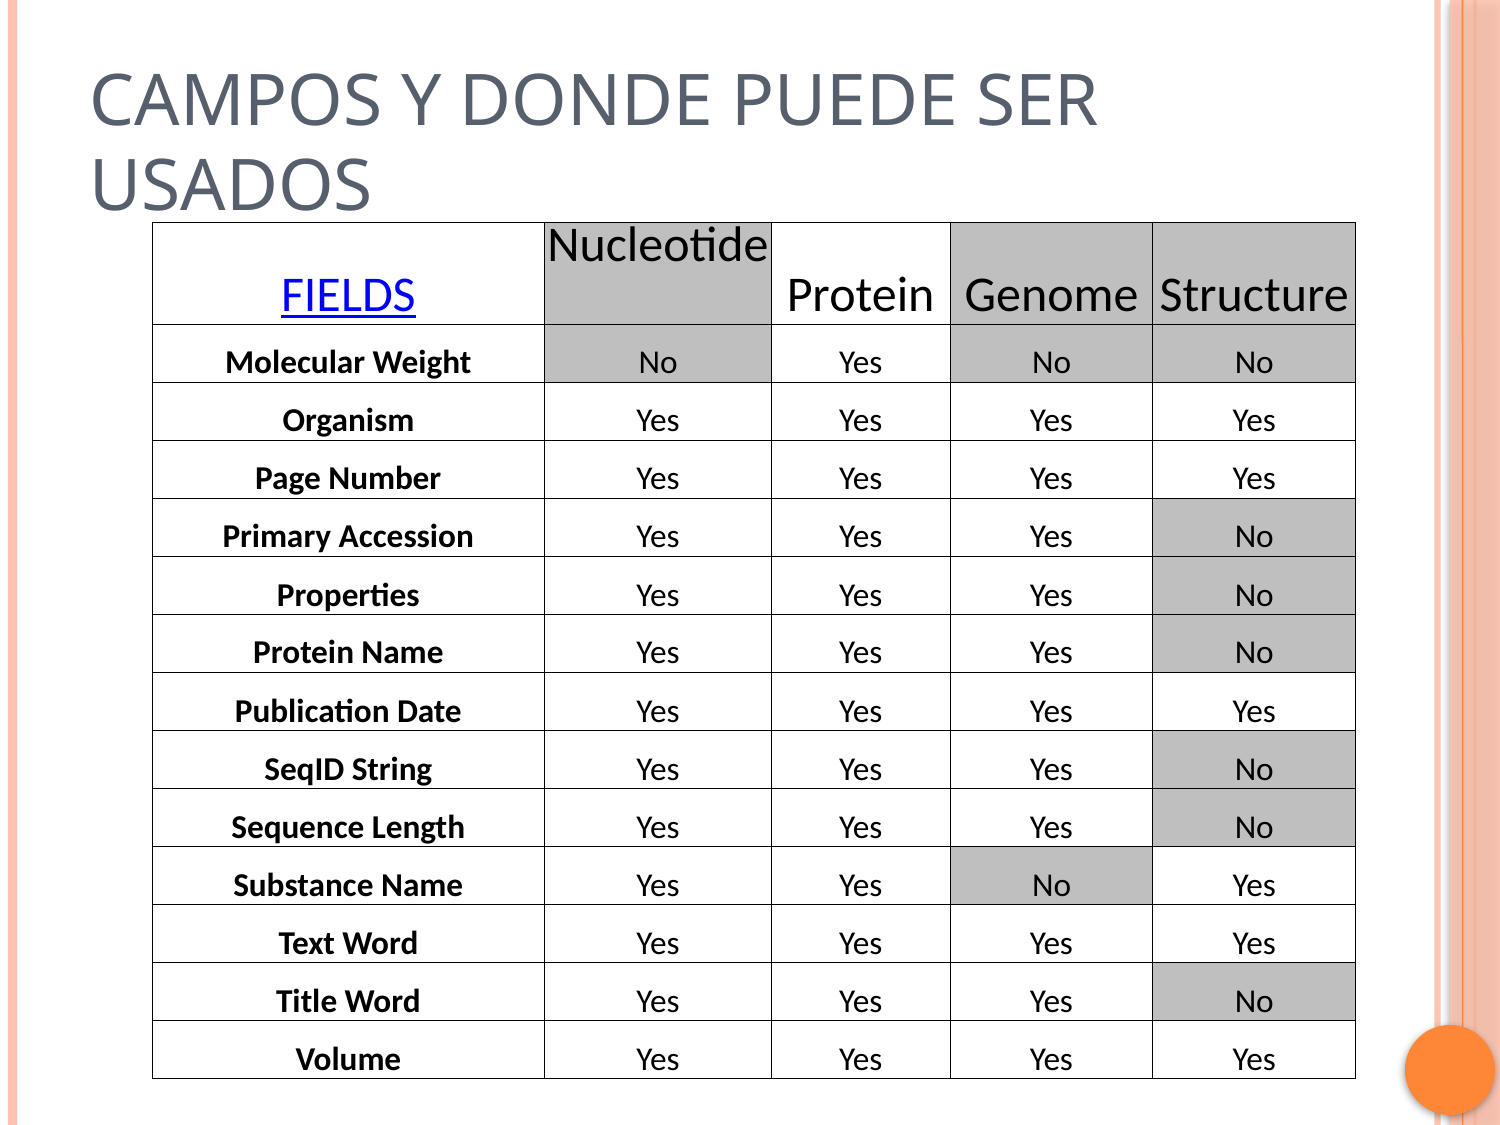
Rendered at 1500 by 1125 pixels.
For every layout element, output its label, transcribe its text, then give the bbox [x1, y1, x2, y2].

table_cell Protein Name [153, 615, 544, 672]
table_cell Yes [772, 789, 950, 846]
table_cell Yes [772, 383, 950, 440]
table_cell Yes [951, 963, 1152, 1020]
table_cell Properties [153, 557, 544, 614]
table_cell Yes [951, 673, 1152, 730]
table_cell Yes [545, 905, 771, 962]
table_cell Yes [772, 963, 950, 1020]
table_cell Yes [772, 673, 950, 730]
table_cell Yes [772, 325, 950, 382]
table_cell Yes [545, 615, 771, 672]
table_cell Molecular Weight [153, 325, 544, 382]
table_cell Yes [951, 789, 1152, 846]
table_cell Yes [545, 731, 771, 788]
table_cell Yes [1153, 905, 1355, 962]
table_cell Volume [153, 1021, 544, 1078]
table_cell Yes [951, 499, 1152, 556]
table_header Protein [772, 223, 950, 324]
table_cell Yes [545, 963, 771, 1020]
table_cell Yes [951, 615, 1152, 672]
table_cell Substance Name [153, 847, 544, 904]
table_cell Yes [1153, 441, 1355, 498]
table_cell Yes [951, 557, 1152, 614]
table_cell Yes [772, 441, 950, 498]
table_cell Yes [772, 499, 950, 556]
table_cell No [1153, 499, 1355, 556]
table_cell Yes [772, 847, 950, 904]
table_cell Yes [1153, 673, 1355, 730]
table_cell Yes [772, 1021, 950, 1078]
table_cell No [951, 847, 1152, 904]
table_header FIELDS [153, 223, 544, 324]
table_cell Yes [951, 905, 1152, 962]
table_cell SeqID String [153, 731, 544, 788]
table_cell No [1153, 557, 1355, 614]
table_cell No [1153, 731, 1355, 788]
table_cell Yes [545, 557, 771, 614]
table_cell Yes [951, 731, 1152, 788]
title CAMPOS Y DONDE PUEDE SER USADOS [75, 45, 1300, 233]
table_cell Yes [545, 673, 771, 730]
table_cell Yes [545, 789, 771, 846]
table_cell Yes [1153, 847, 1355, 904]
table_header Nucleotide [545, 223, 771, 324]
table_cell Yes [545, 383, 771, 440]
table_cell Yes [951, 441, 1152, 498]
table_cell Yes [951, 1021, 1152, 1078]
table_cell Sequence Length [153, 789, 544, 846]
table_cell No [1153, 615, 1355, 672]
table_cell Publication Date [153, 673, 544, 730]
table_cell No [1153, 325, 1355, 382]
table_cell Yes [772, 731, 950, 788]
table_cell Yes [772, 615, 950, 672]
table_cell Yes [545, 847, 771, 904]
table_cell Yes [1153, 1021, 1355, 1078]
table_cell No [1153, 789, 1355, 846]
table_cell Primary Accession [153, 499, 544, 556]
table_cell Title Word [153, 963, 544, 1020]
table_cell Yes [545, 1021, 771, 1078]
table_cell Yes [772, 557, 950, 614]
table_cell Text Word [153, 905, 544, 962]
table_cell Yes [1153, 383, 1355, 440]
table_cell Page Number [153, 441, 544, 498]
table_header Genome [951, 223, 1152, 324]
table_cell No [951, 325, 1152, 382]
table_cell Organism [153, 383, 544, 440]
table_cell No [1153, 963, 1355, 1020]
table_cell Yes [545, 499, 771, 556]
table_header Structure [1153, 223, 1355, 324]
table_cell No [545, 325, 771, 382]
table_cell Yes [545, 441, 771, 498]
table_cell Yes [951, 383, 1152, 440]
table_cell Yes [772, 905, 950, 962]
